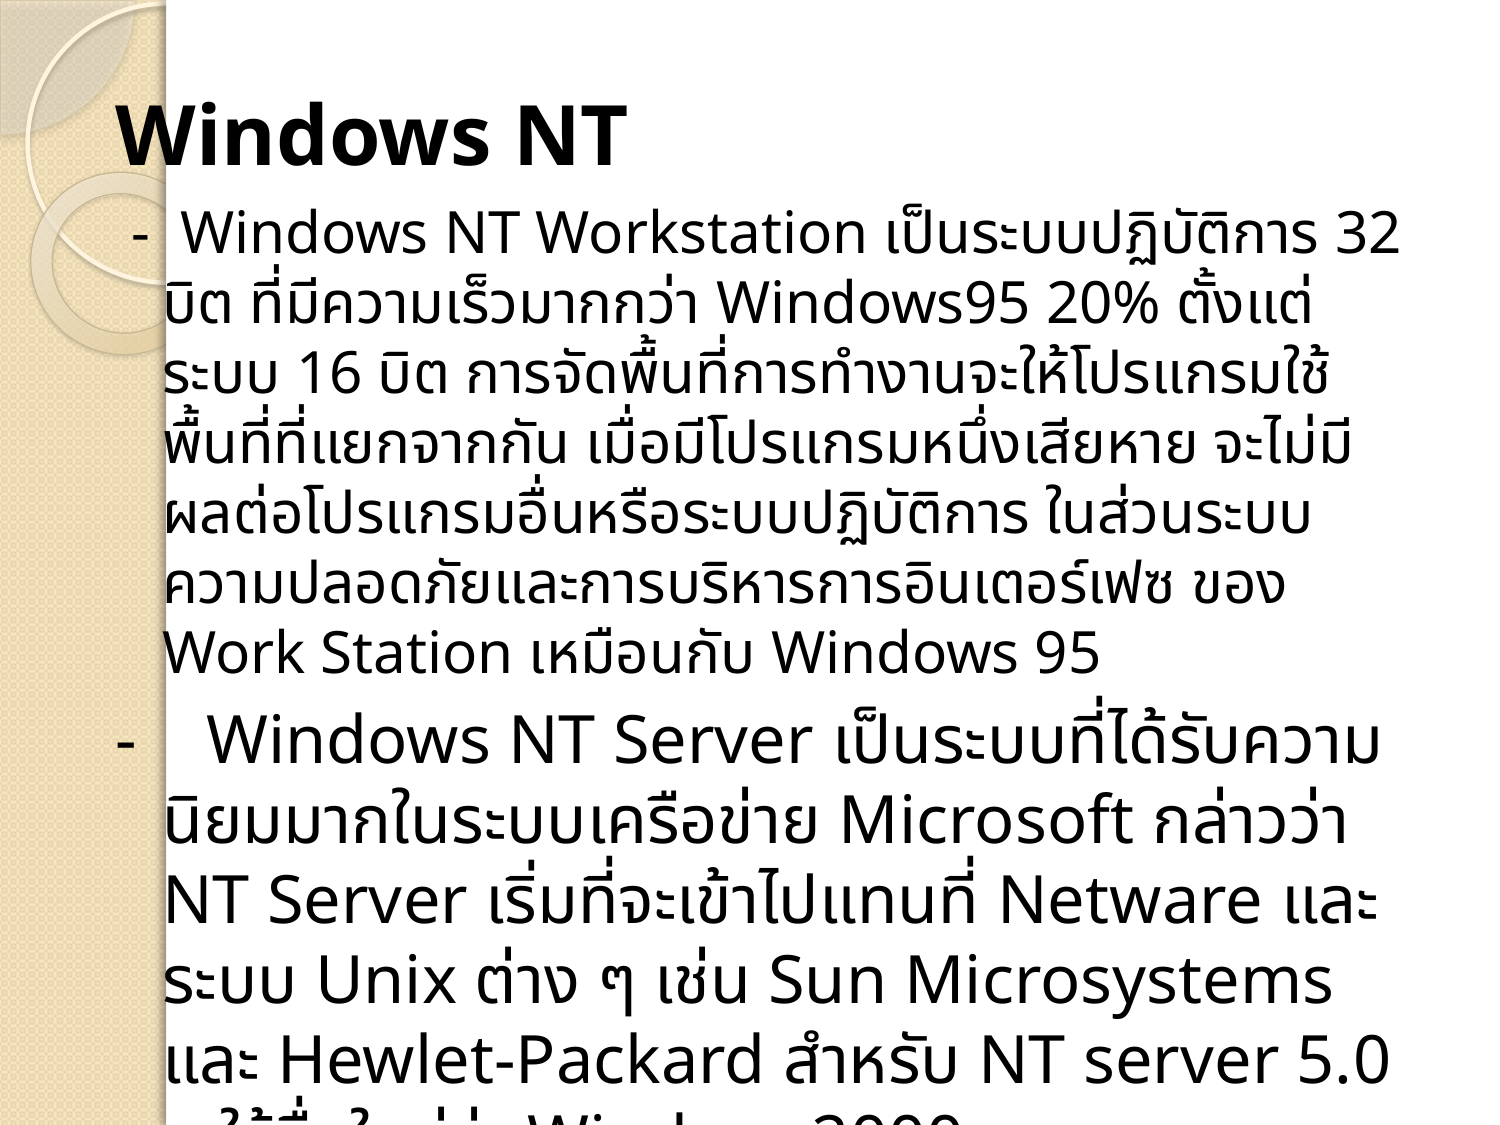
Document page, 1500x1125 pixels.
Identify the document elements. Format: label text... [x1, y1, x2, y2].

list Windows NT - Windows NT Workstation เป็นระบบปฏิบัติการ 32 บิต ที่มีความเร็วมากกว่า Windows95 20% ตั้งแต่ระบบ 16 บิต การจัดพื้นที่การทำงานจะให้โปรแกรมใช้พื้นที่ที่แยกจากกัน เมื่อมีโปรแกรมหนึ่งเสียหาย จะไม่มีผลต่อโปรแกรมอื่นหรือระบบปฏิบัติการ ในส่วนระบบความปลอดภัยและการบริหารการอินเตอร์เฟซ ของ Work Station เหมือนกับ Windows 95 - Windows NT Server เป็นระบบที่ได้รับความนิยมมากในระบบเครือข่าย Microsoft กล่าวว่า NT Server เริ่มที่จะเข้าไปแทนที่ Netware และระบบ Unix ต่าง ๆ เช่น Sun Microsystems และ Hewlet-Packard สำหรับ NT server 5.0 จะใช้ชื่อใหม่ว่า Windows2000 [87, 75, 1438, 1043]
